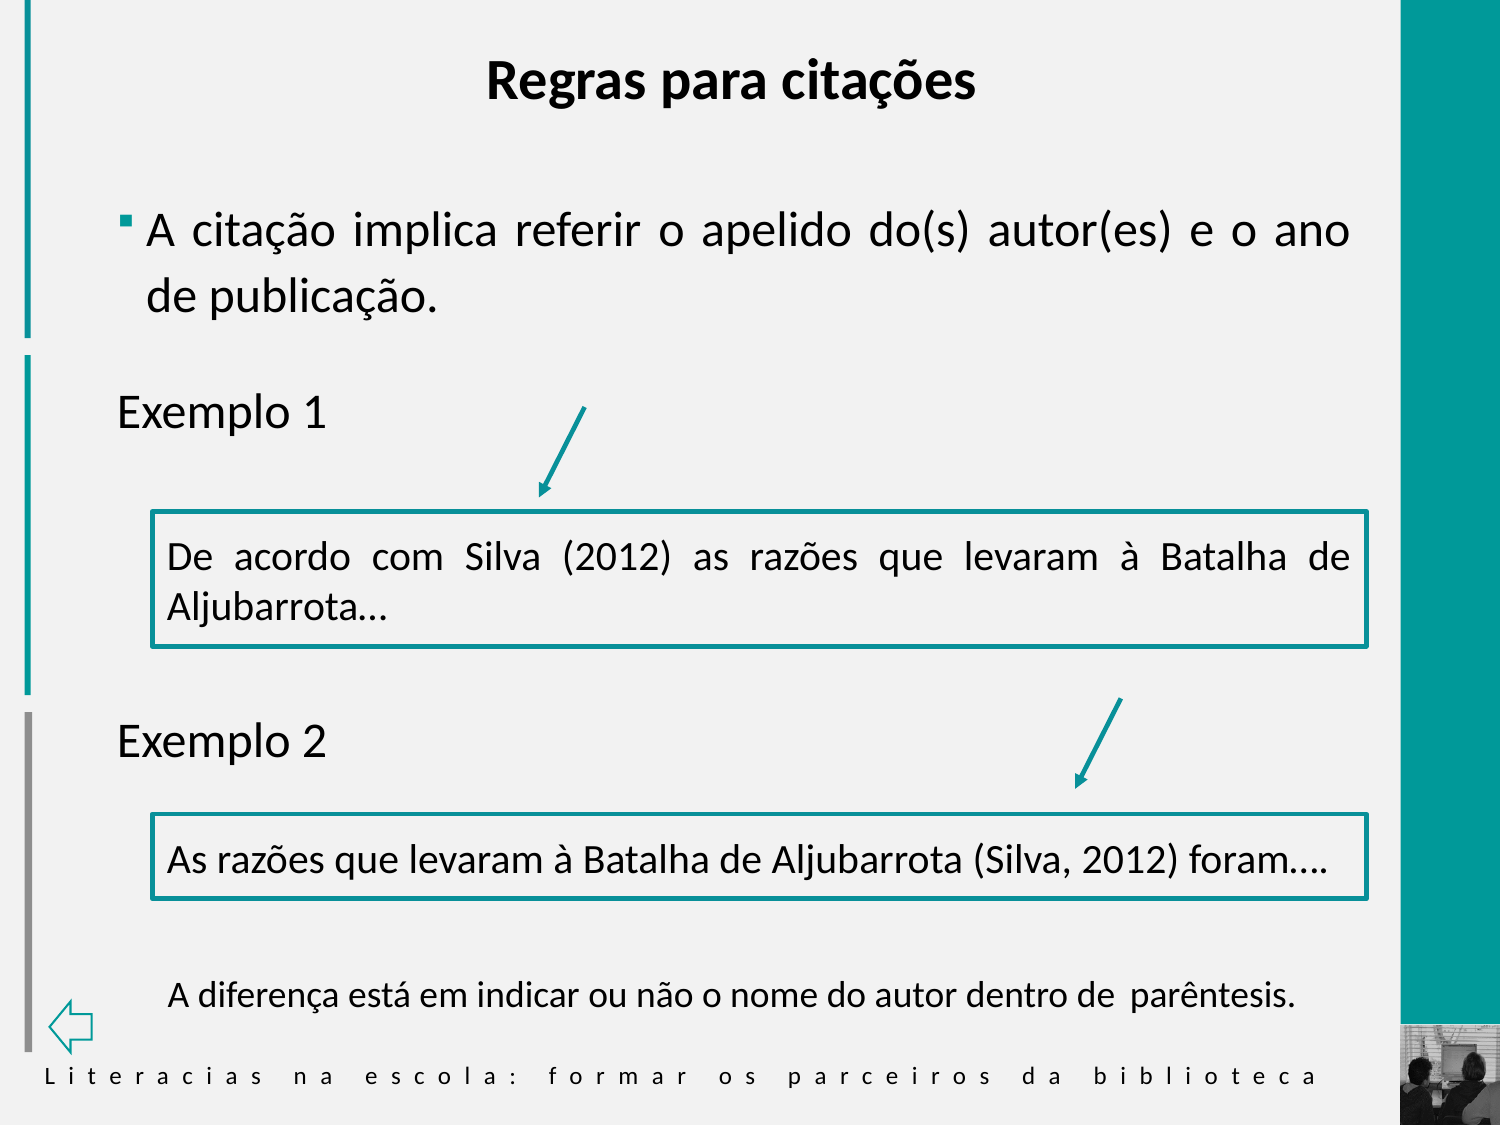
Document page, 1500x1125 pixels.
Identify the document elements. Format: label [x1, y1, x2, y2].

text_box [538, 406, 585, 498]
text_box [1075, 698, 1121, 789]
text_box [24, 0, 1500, 1125]
